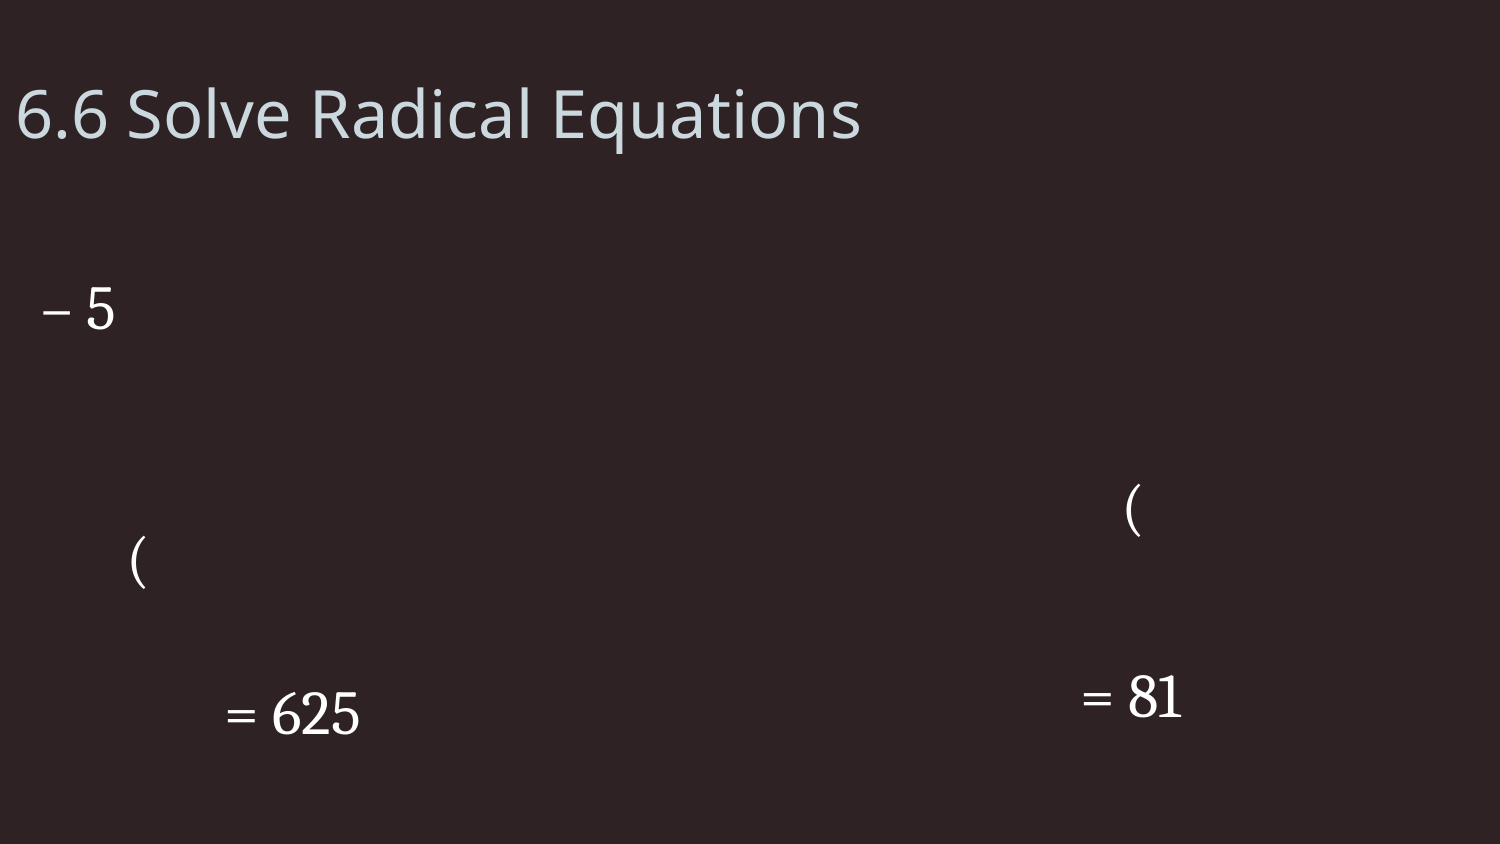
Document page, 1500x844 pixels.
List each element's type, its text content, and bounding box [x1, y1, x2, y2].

title 6.6 Solve Radical Equations [0, 28, 1500, 160]
